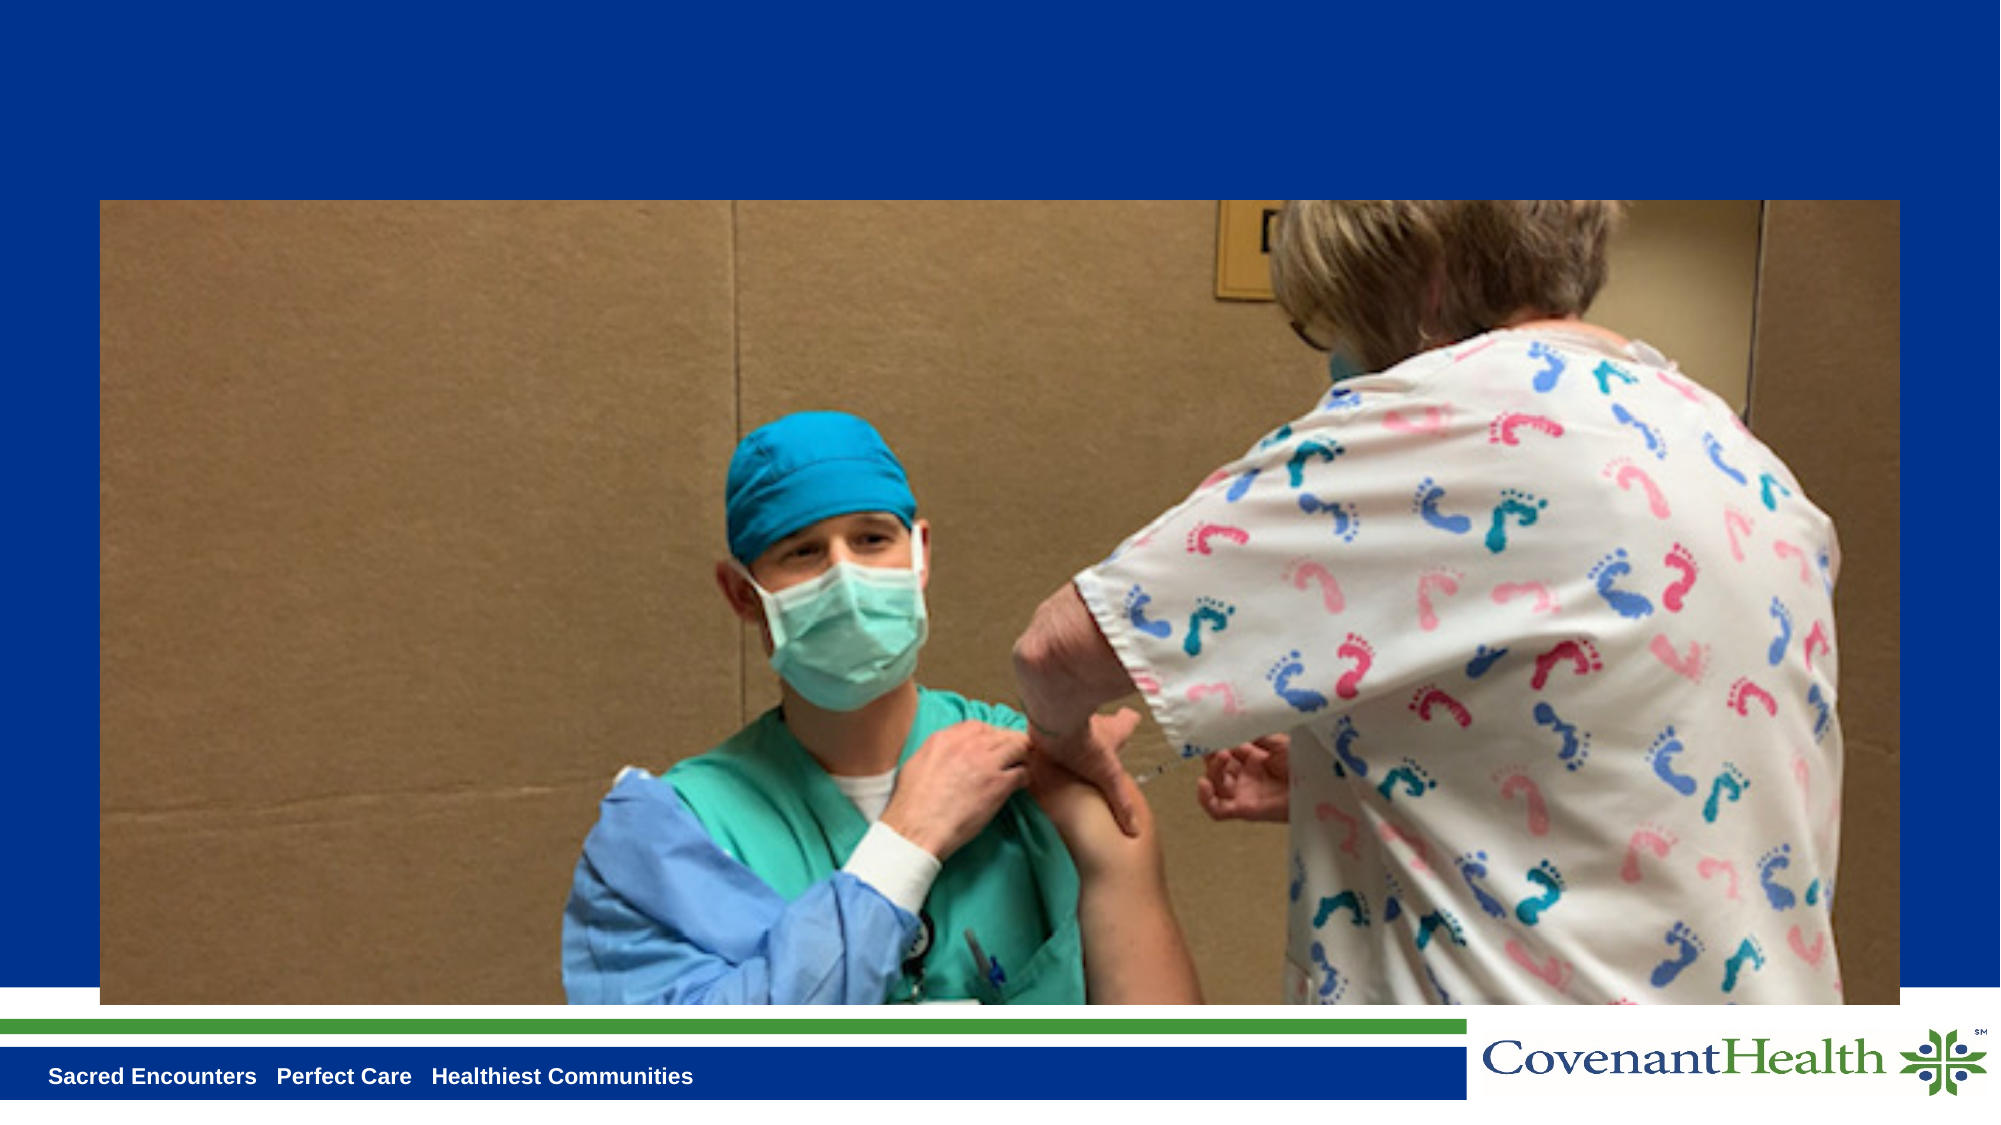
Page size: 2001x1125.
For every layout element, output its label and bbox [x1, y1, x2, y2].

picture [1483, 1029, 1987, 1096]
list [99, 199, 1901, 1006]
